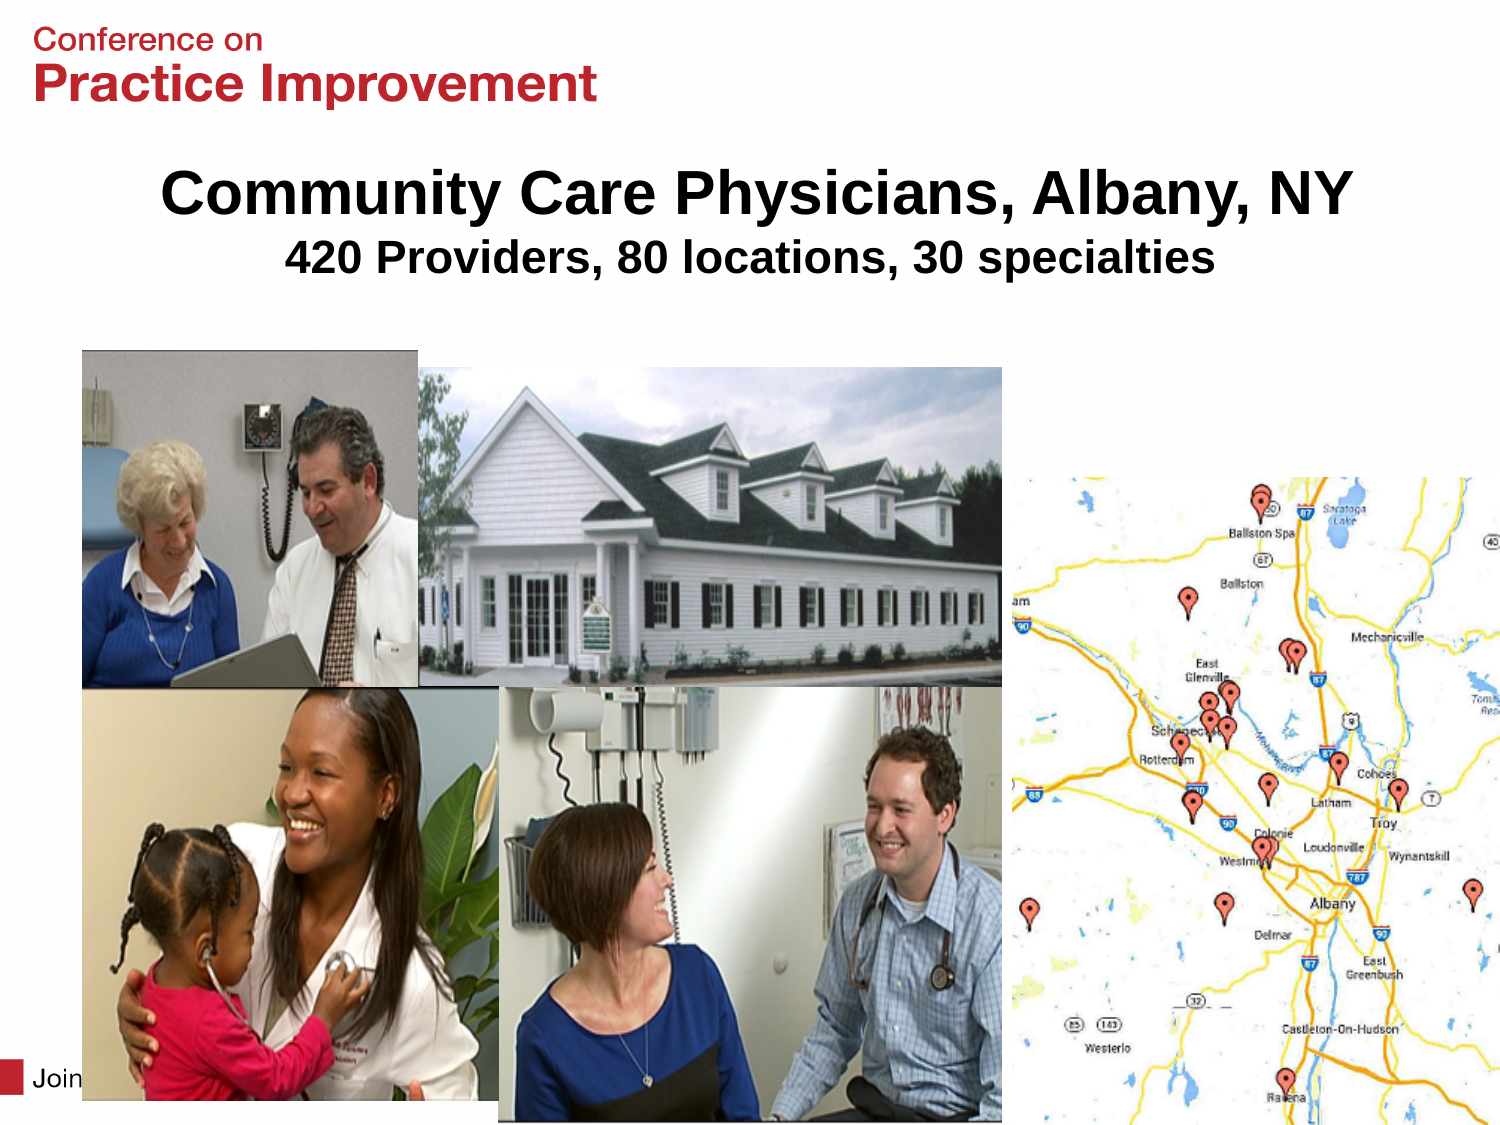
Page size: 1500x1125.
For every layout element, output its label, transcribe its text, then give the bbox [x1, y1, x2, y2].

title Community Care Physicians, Albany, NY 420 Providers, 80 locations, 30 specialties [82, 123, 1433, 312]
picture [0, 0, 1500, 1125]
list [1011, 477, 1500, 1125]
